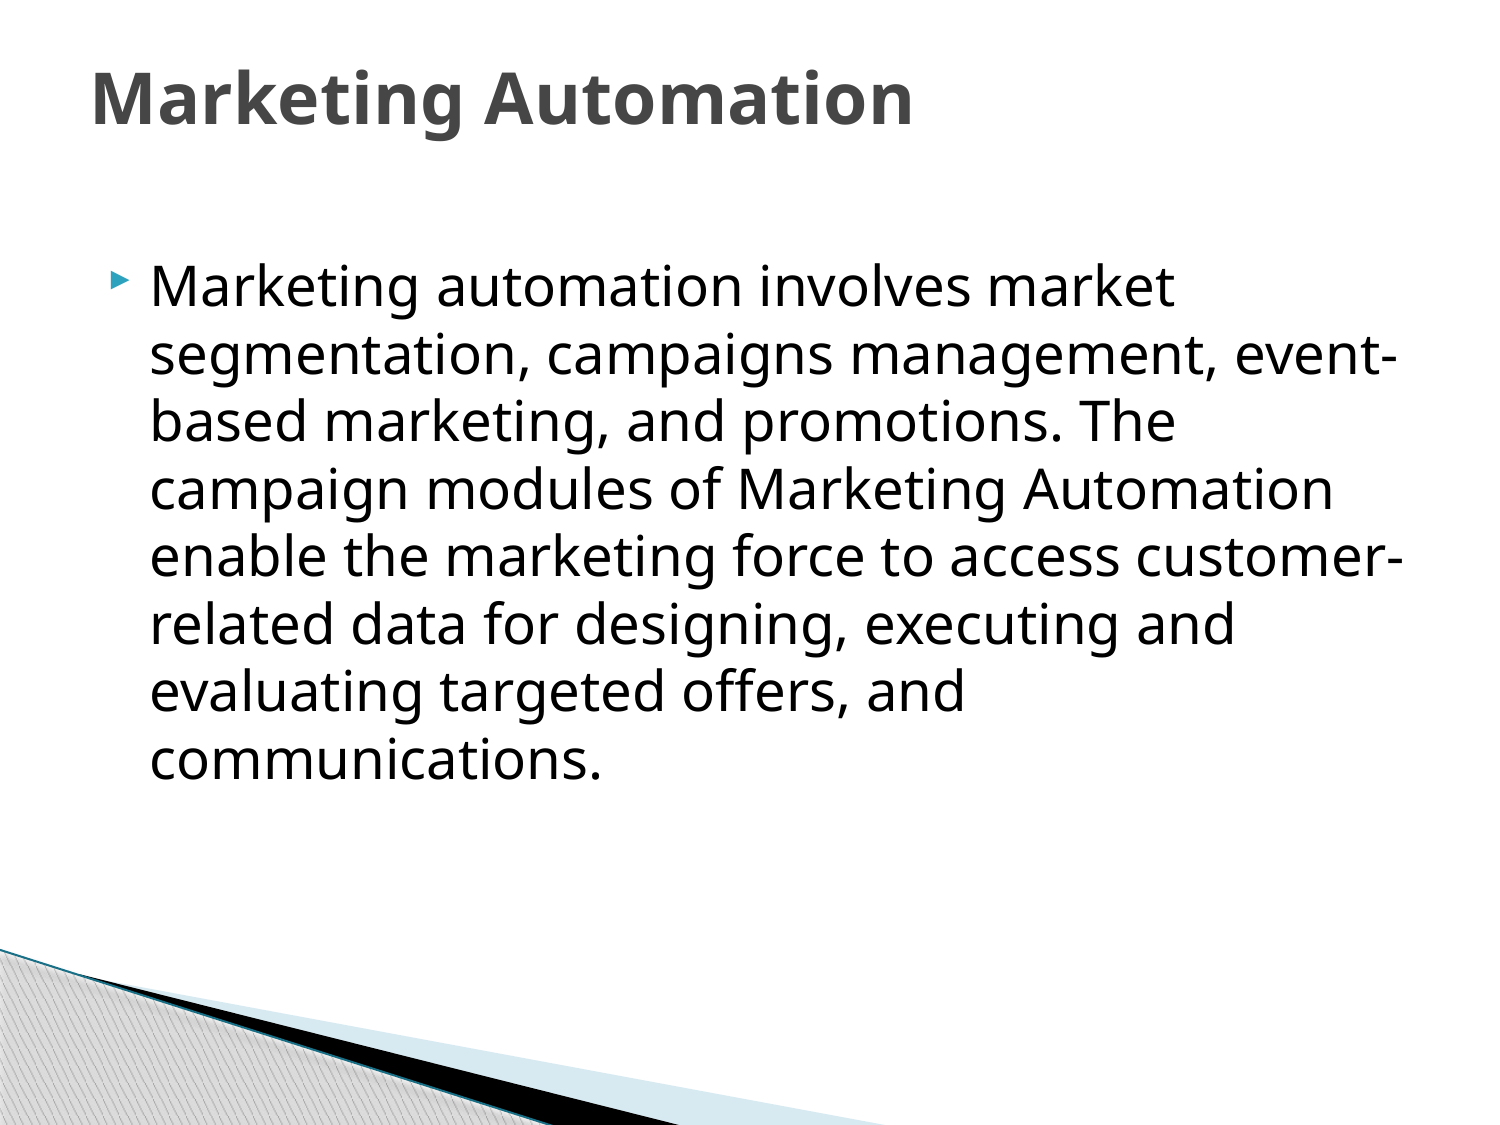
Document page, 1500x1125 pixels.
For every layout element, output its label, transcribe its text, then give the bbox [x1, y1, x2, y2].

title Marketing Automation [75, 45, 1425, 233]
list Marketing automation involves market segmentation, campaigns management, event-based marketing, and promotions. The campaign modules of Marketing Automation enable the marketing force to access customer-related data for designing, executing and evaluating targeted offers, and communications. [75, 243, 1425, 986]
